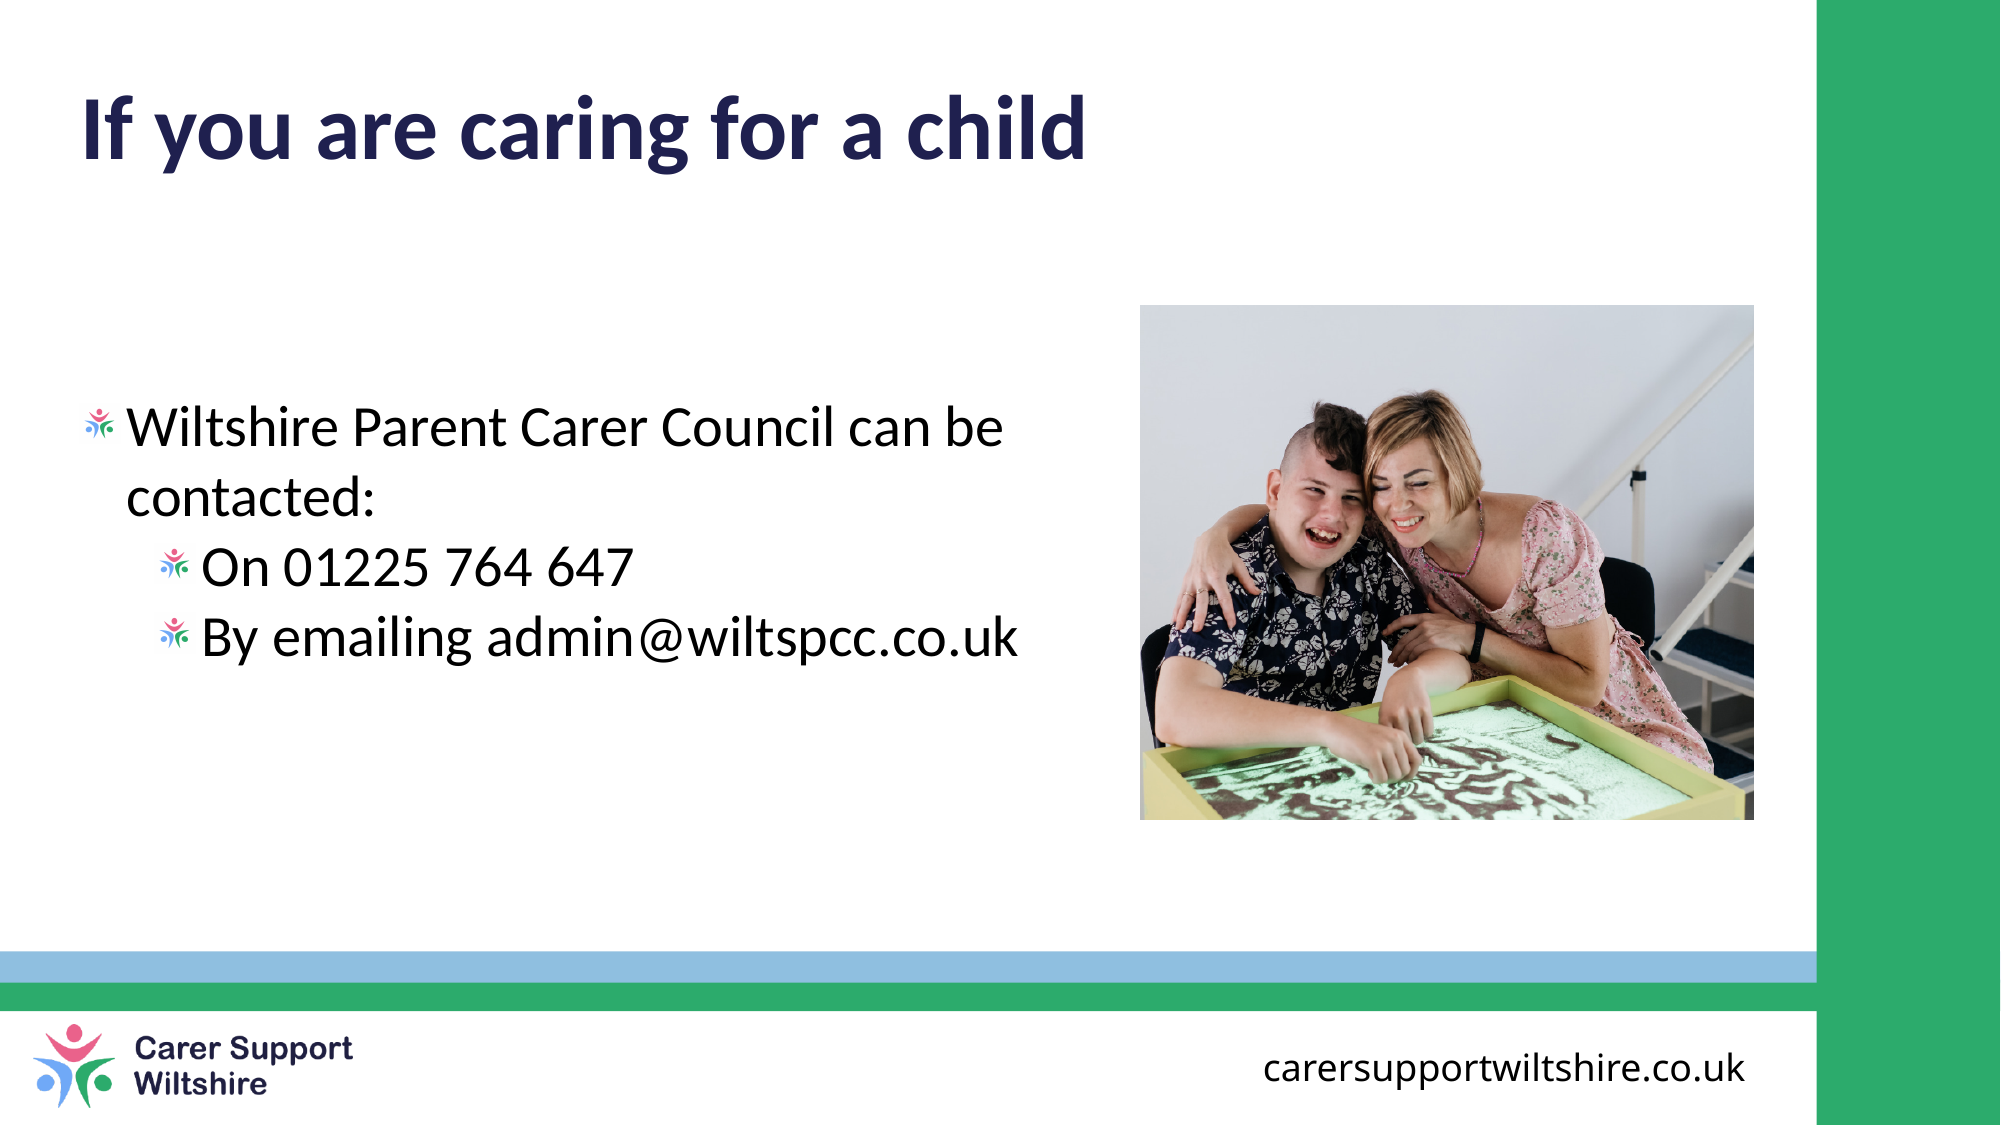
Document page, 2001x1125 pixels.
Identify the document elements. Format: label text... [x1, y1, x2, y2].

picture [154, 612, 196, 654]
picture [1140, 305, 1754, 820]
text_box If you are caring for a child [64, 59, 1423, 185]
picture [79, 403, 121, 444]
picture [33, 1024, 353, 1108]
picture [154, 543, 196, 584]
text_box Wiltshire Parent Carer Council can be contacted: On 01225 764 647 By emailing admin@wiltspcc.co.uk [64, 381, 1087, 676]
